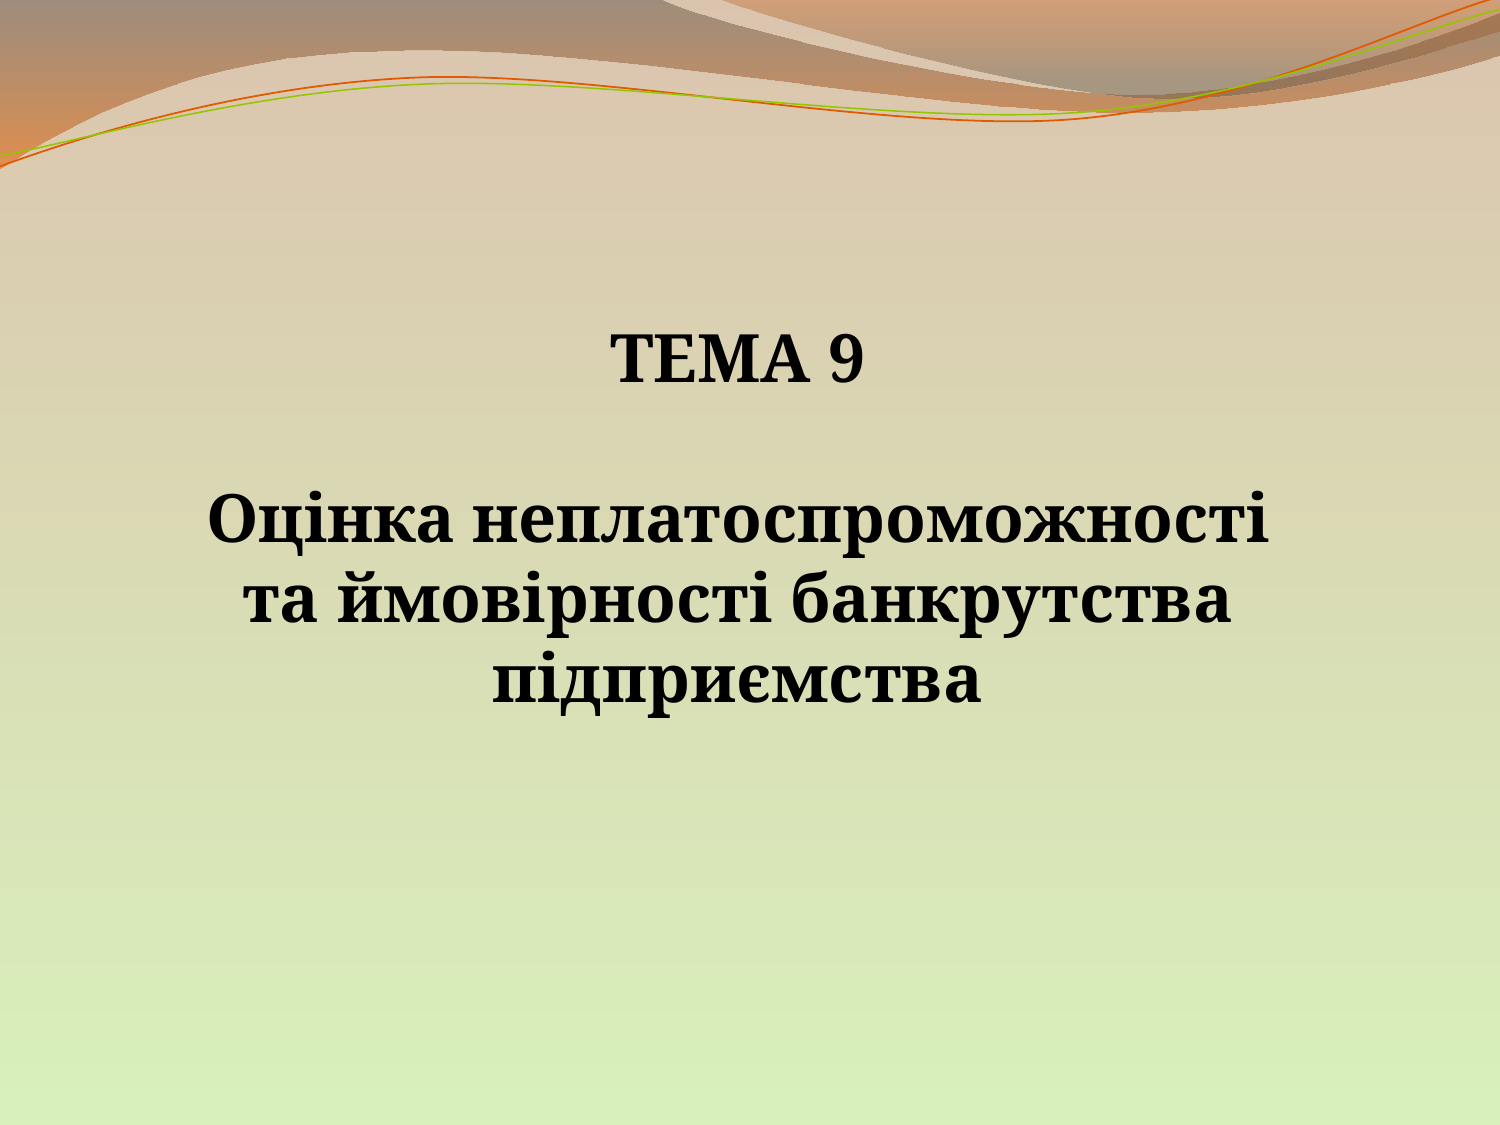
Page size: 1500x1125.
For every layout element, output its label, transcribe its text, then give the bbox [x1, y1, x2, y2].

text_box ТЕМА 9 Оцінка неплатоспроможності та ймовірності банкрутства підприємства [147, 308, 1329, 724]
